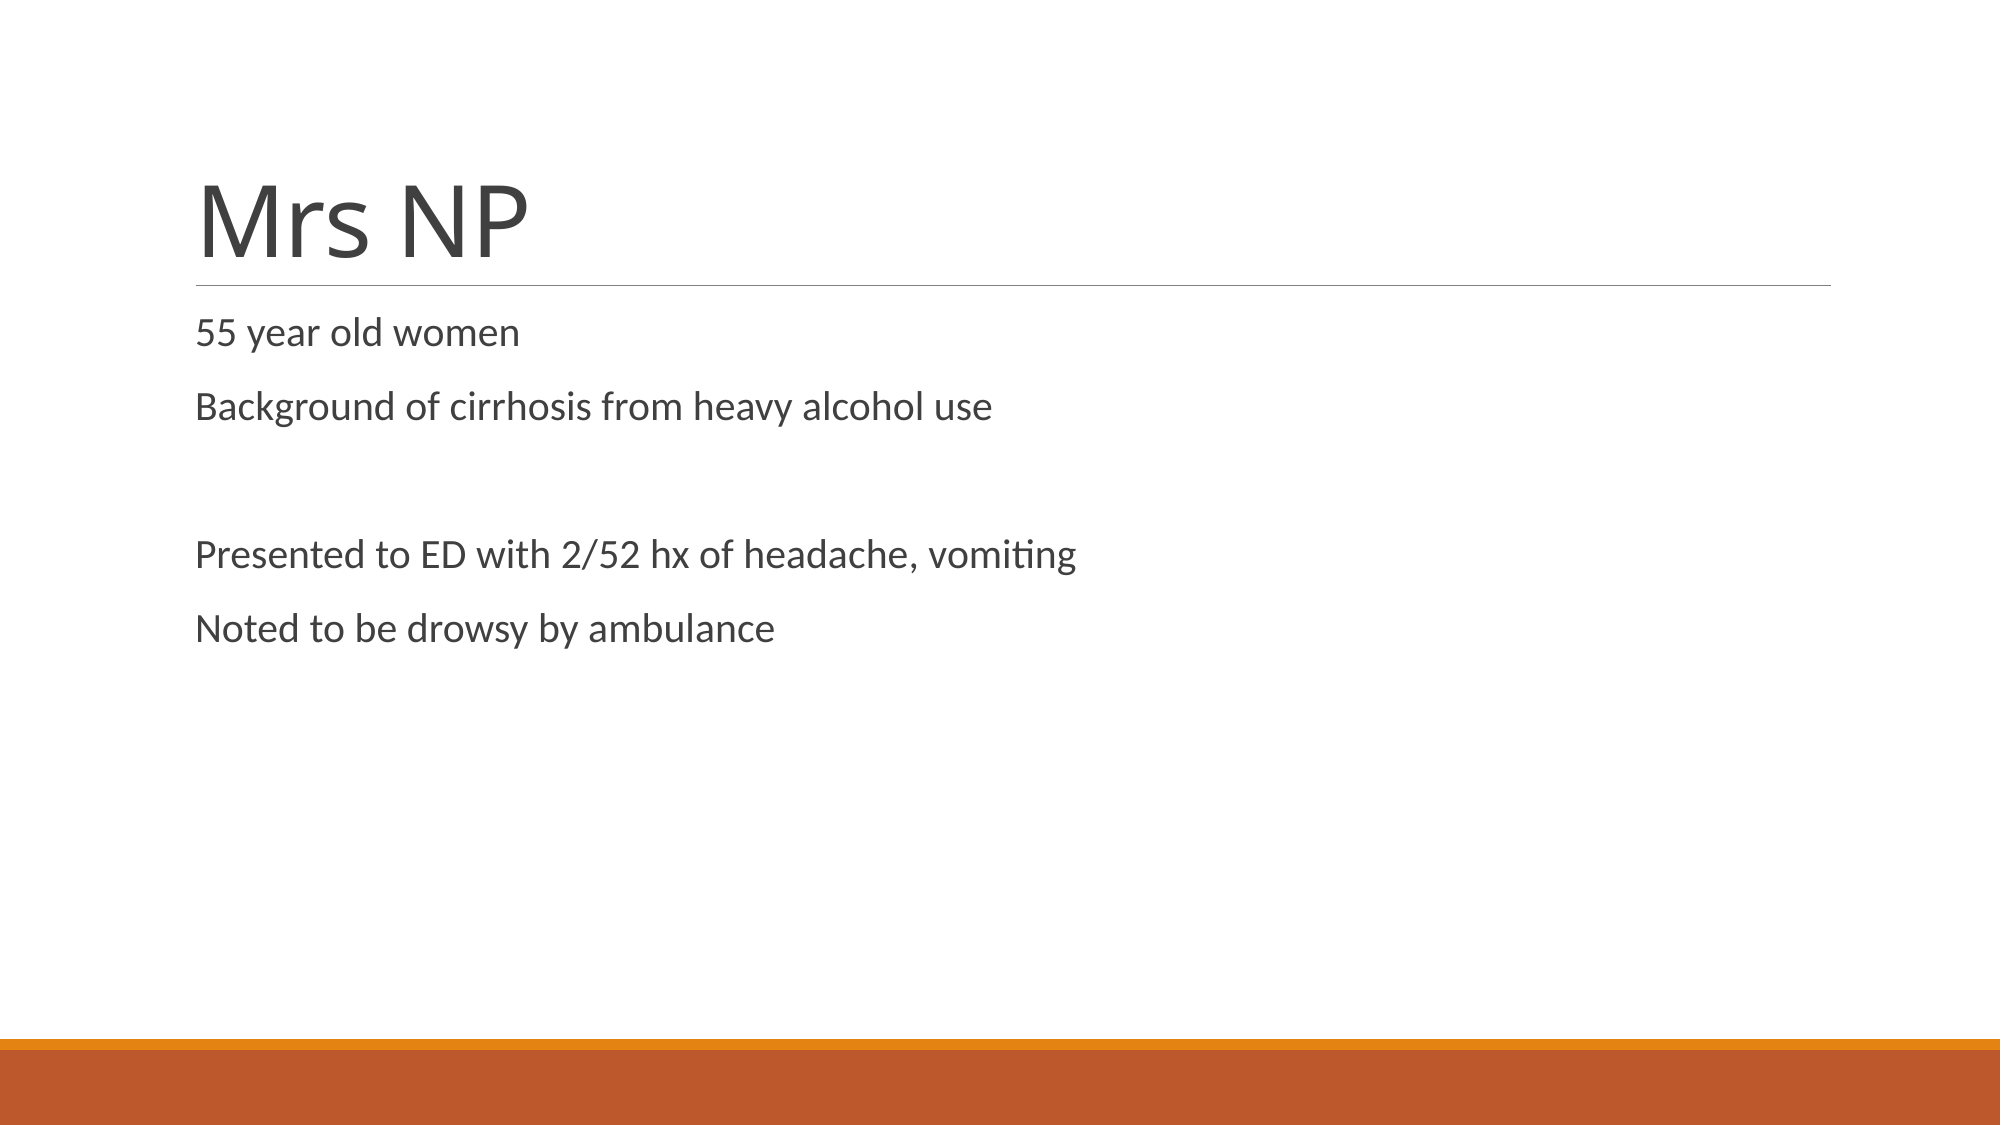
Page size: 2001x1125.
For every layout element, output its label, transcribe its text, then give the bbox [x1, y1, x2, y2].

title Mrs NP [180, 47, 1830, 285]
list 55 year old women Background of cirrhosis from heavy alcohol use Presented to ED with 2/52 hx of headache, vomiting Noted to be drowsy by ambulance [180, 302, 1830, 963]
